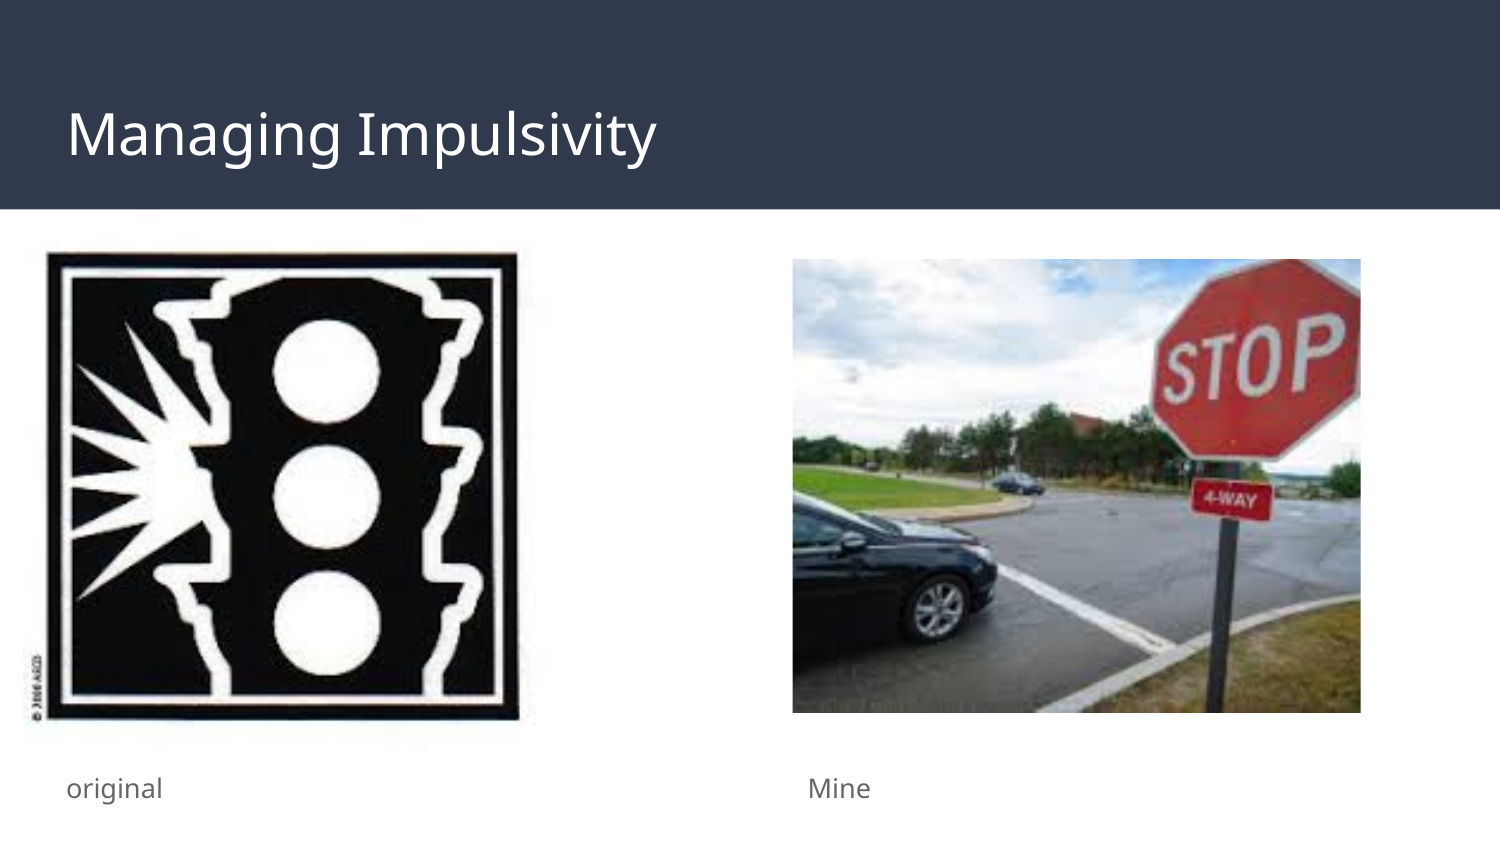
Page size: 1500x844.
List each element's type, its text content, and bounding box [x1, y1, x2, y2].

list original [51, 751, 708, 828]
picture [792, 259, 1361, 713]
list Mine [792, 751, 1449, 828]
picture [23, 212, 551, 752]
title Managing Impulsivity [51, 82, 1449, 185]
